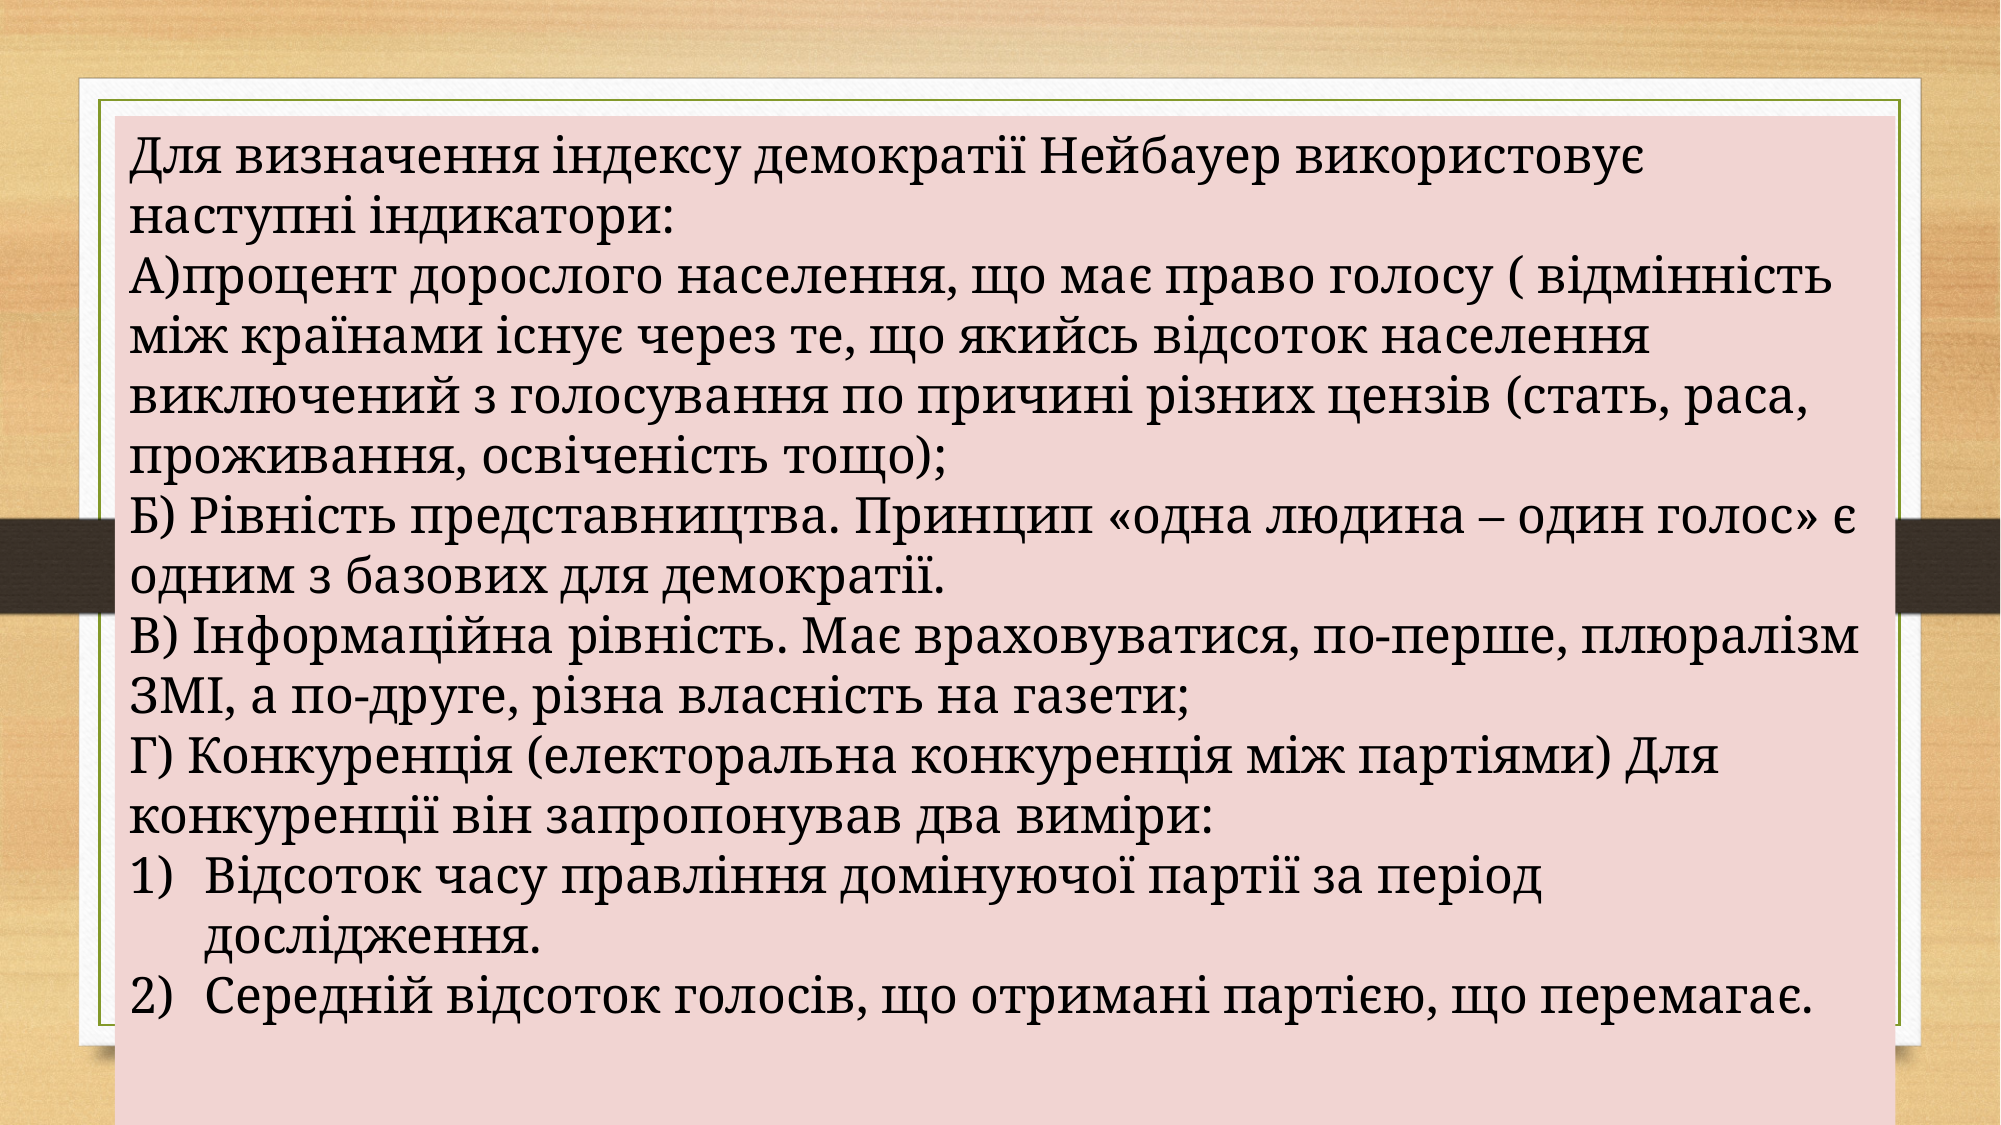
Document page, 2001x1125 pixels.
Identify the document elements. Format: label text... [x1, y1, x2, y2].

text_box Для визначення індексу демократії Нейбауер використовує наступні індикатори: А)процент дорослого населення, що має право голосу ( відмінність між країнами існує через те, що якийсь відсоток населення виключений з голосування по причині різних цензів (стать, раса, проживання, освіченість тощо); Б) Рівність представництва. Принцип «одна людина – один голос» є одним з базових для демократії. В) Інформаційна рівність. Має враховуватися, по-перше, плюралізм ЗМІ, а по-друге, різна власність на газети; Г) Конкуренція (електоральна конкуренція між партіями) Для конкуренції він запропонував два виміри: Відсоток часу правління домінуючої партії за період дослідження. Середній відсоток голосів, що отримані партією, що перемагає. [114, 116, 1896, 1125]
picture [0, 0, 2001, 1125]
